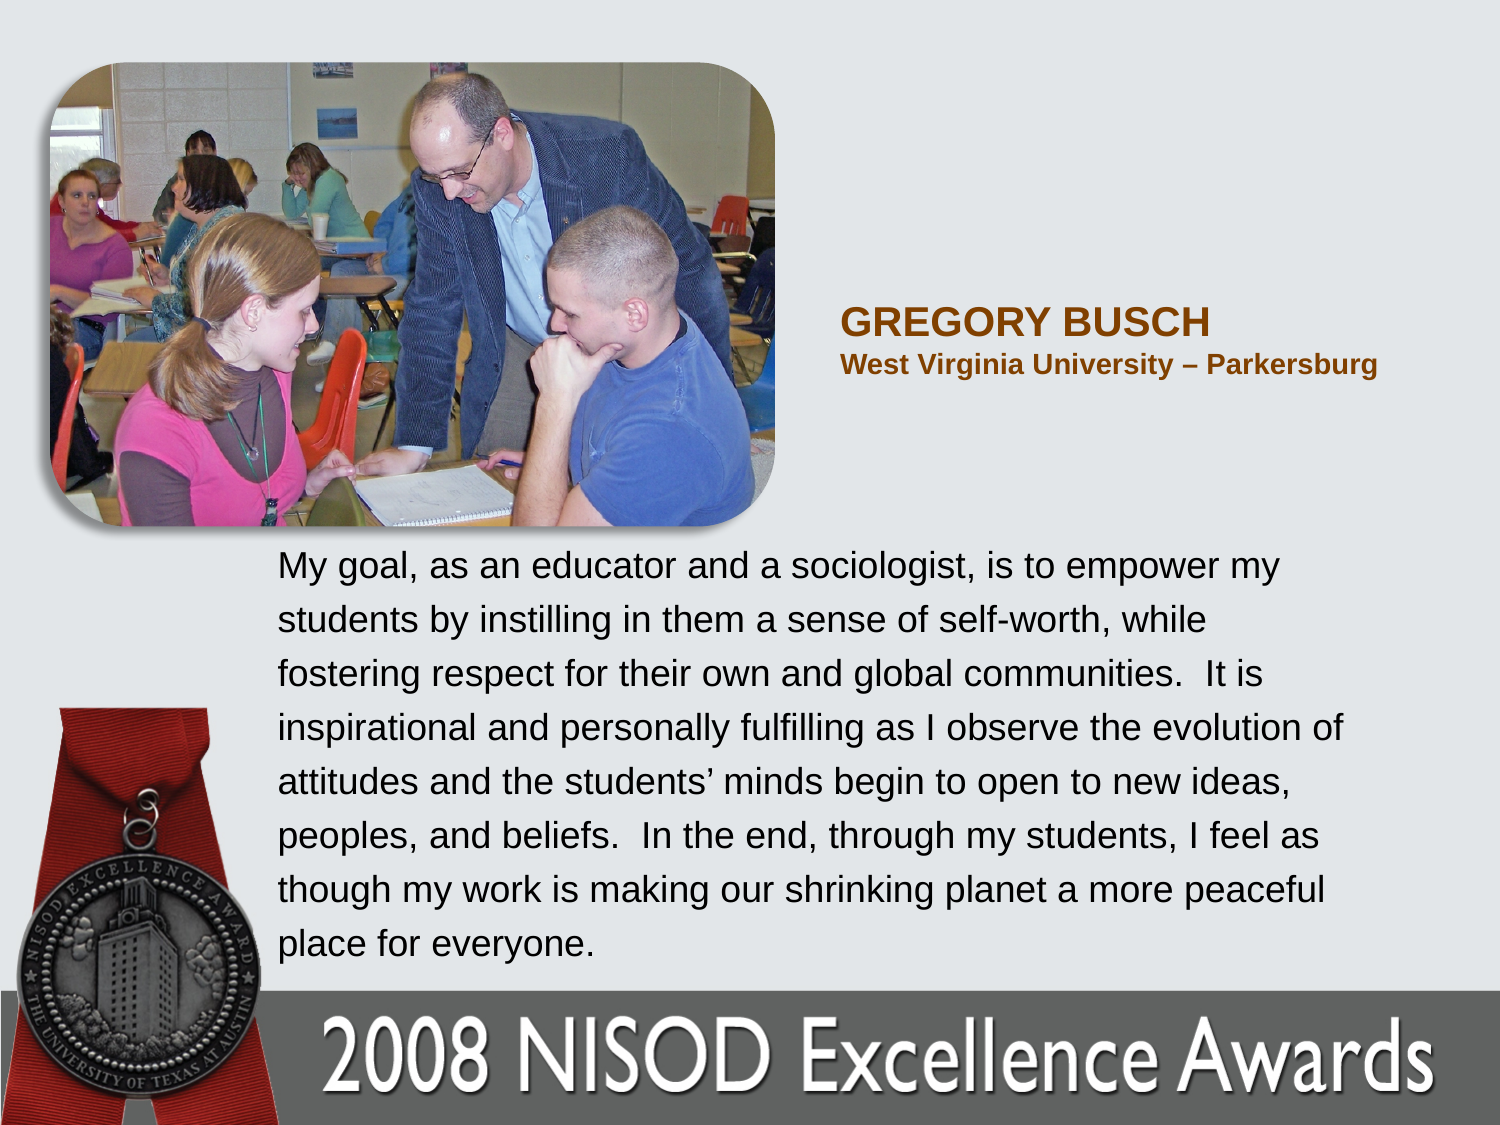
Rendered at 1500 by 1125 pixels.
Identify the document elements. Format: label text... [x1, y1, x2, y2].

title GREGORY BUSCH West Virginia University – Parkersburg [825, 184, 1475, 388]
picture [0, 0, 1500, 1125]
list My goal, as an educator and a sociologist, is to empower my students by instilling in them a sense of self-worth, while fostering respect for their own and global communities. It is inspirational and personally fulfilling as I observe the evolution of attitudes and the students’ minds begin to open to new ideas, peoples, and beliefs. In the end, through my students, I feel as though my work is making our shrinking planet a more peaceful place for everyone. [262, 525, 1375, 825]
